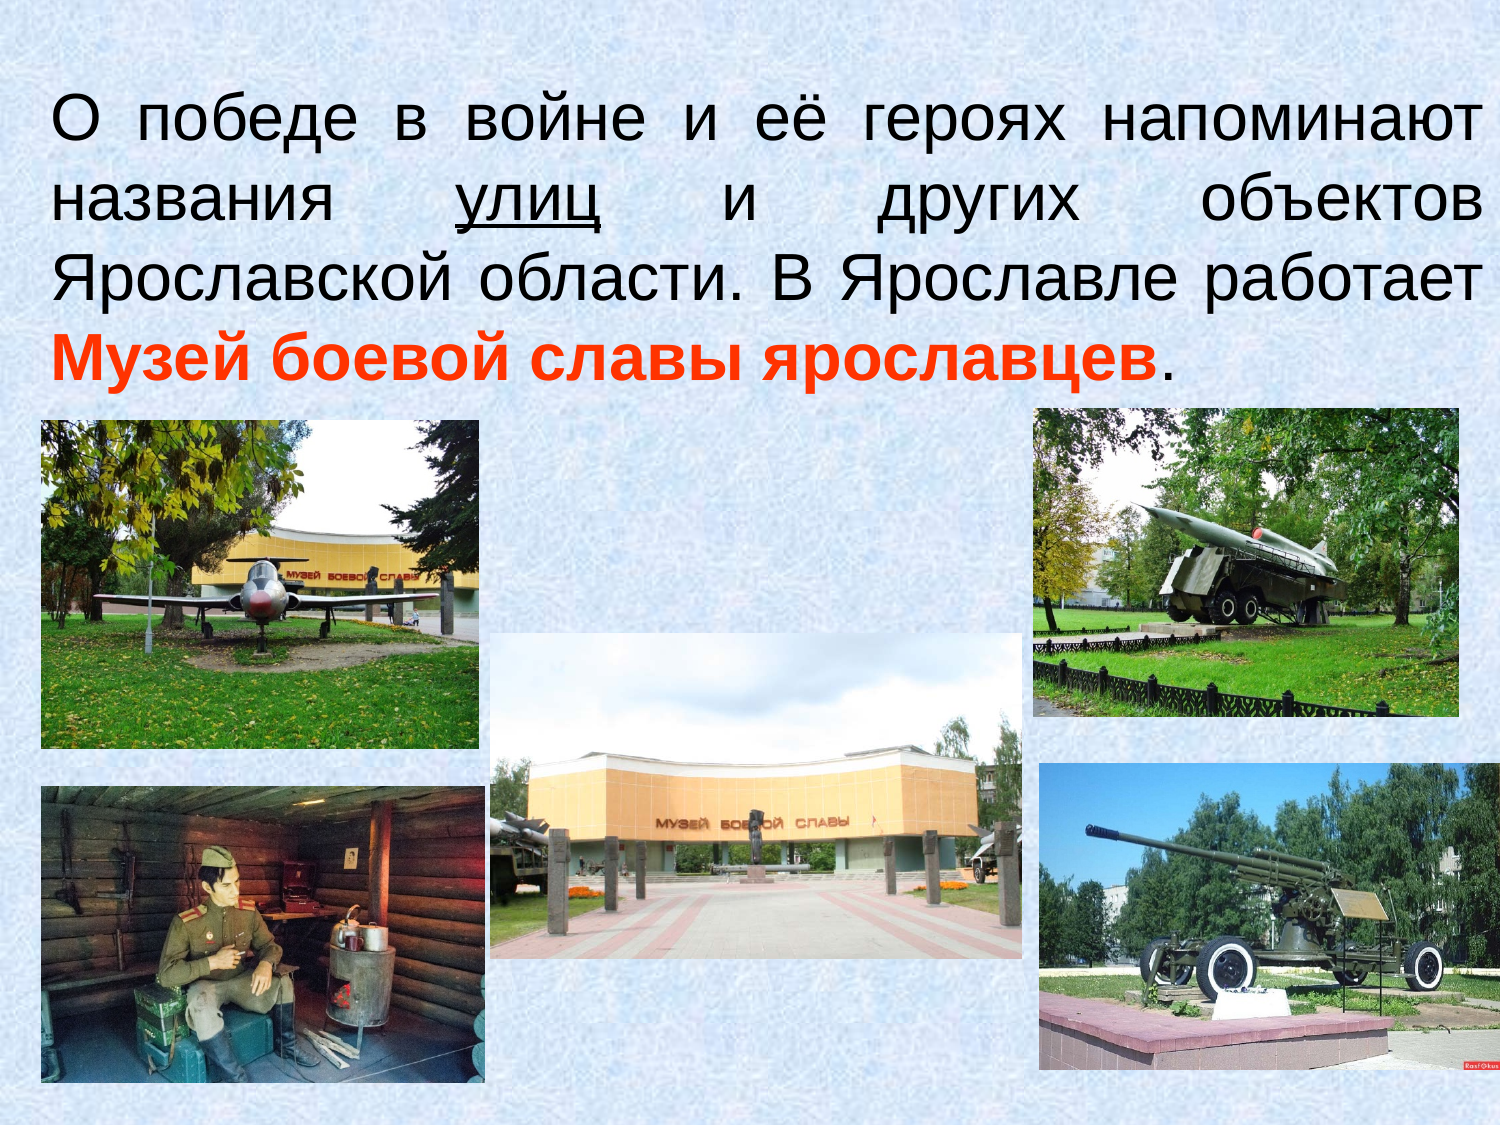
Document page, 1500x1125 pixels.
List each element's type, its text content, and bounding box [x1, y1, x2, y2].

text_box О победе в войне и её героях напоминают названия улиц и других объектов Ярославской области. В Ярославле работает Музей боевой славы ярославцев. [35, 66, 1500, 401]
picture [0, 0, 1500, 1125]
